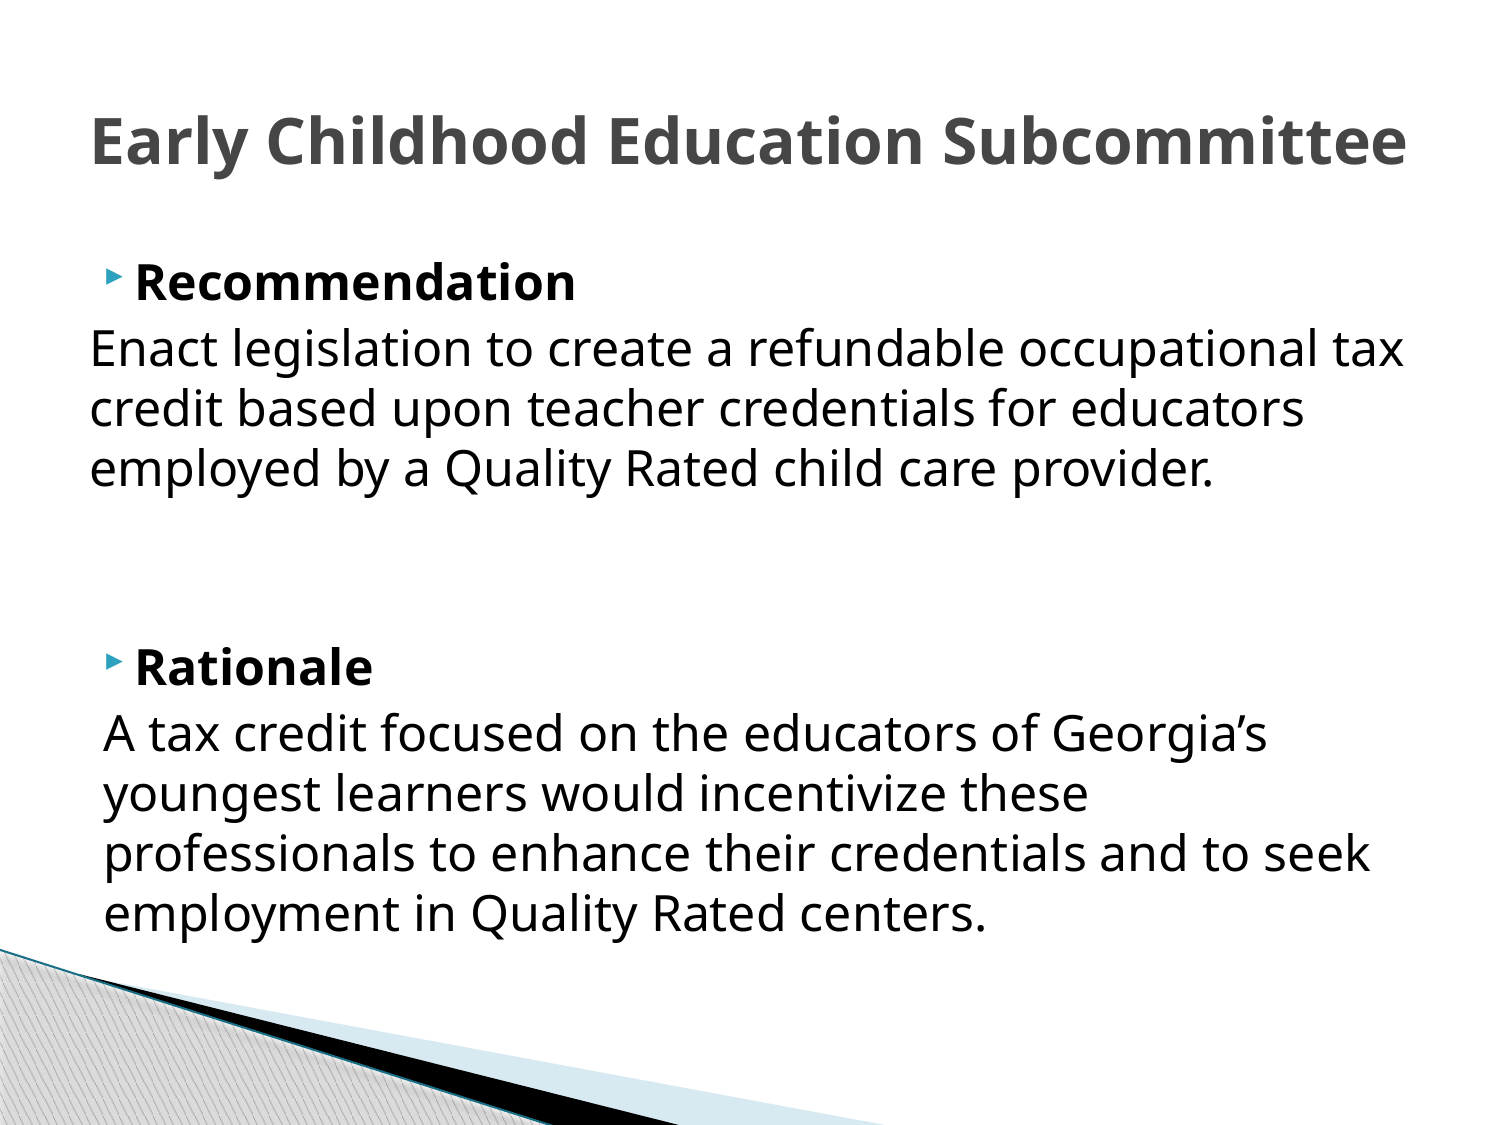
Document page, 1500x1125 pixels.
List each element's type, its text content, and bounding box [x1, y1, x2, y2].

title Early Childhood Education Subcommittee [75, 45, 1425, 233]
list Recommendation Enact legislation to create a refundable occupational tax credit based upon teacher credentials for educators employed by a Quality Rated child care provider. Rationale A tax credit focused on the educators of Georgia’s youngest learners would incentivize these professionals to enhance their credentials and to seek employment in Quality Rated centers. [75, 243, 1425, 986]
